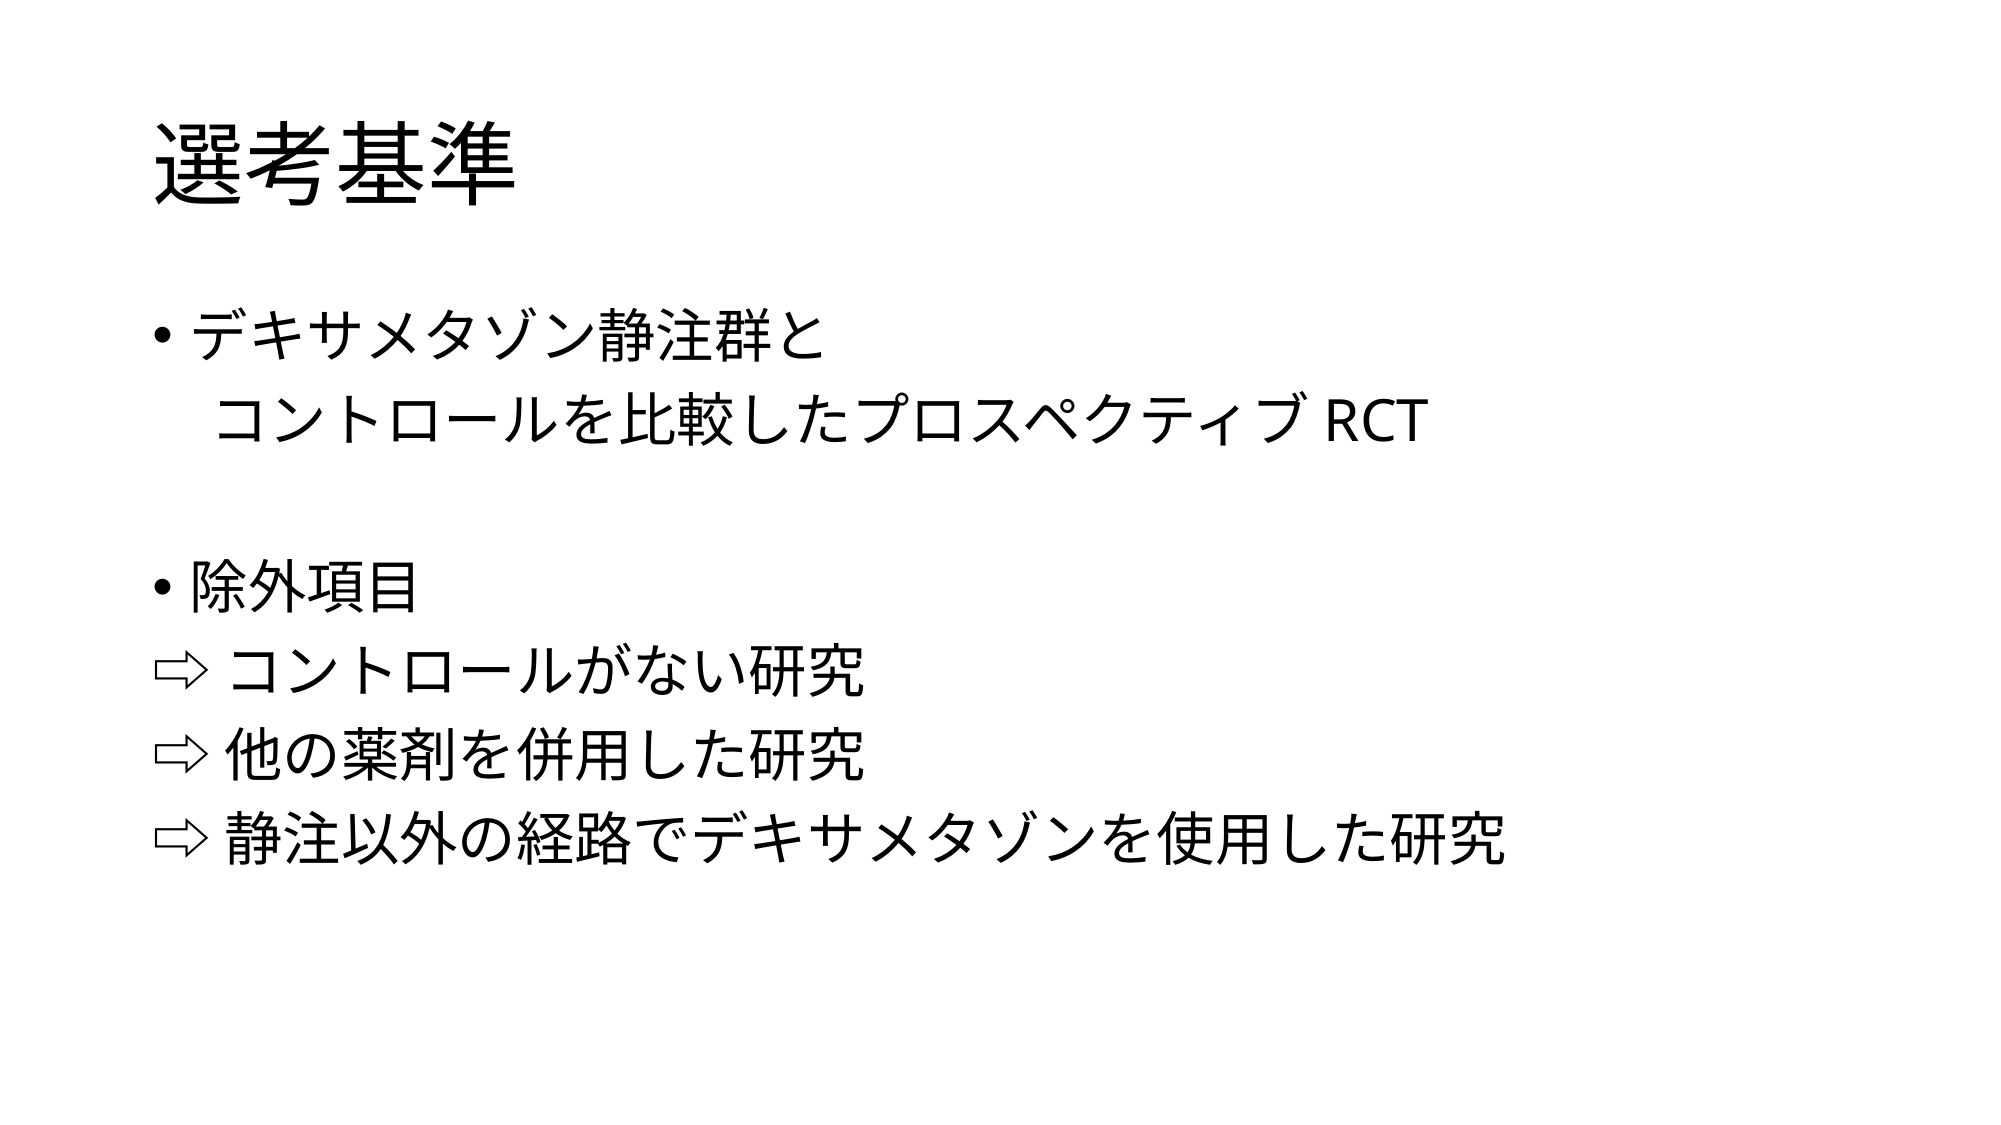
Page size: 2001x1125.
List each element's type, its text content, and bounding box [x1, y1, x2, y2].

title 選考基準 [137, 59, 1863, 278]
list デキサメタゾン静注群と コントロールを比較したプロスペクティブRCT 除外項目 ⇨コントロールがない研究 ⇨他の薬剤を併用した研究 ⇨静注以外の経路でデキサメタゾンを使用した研究 [137, 299, 1863, 1014]
